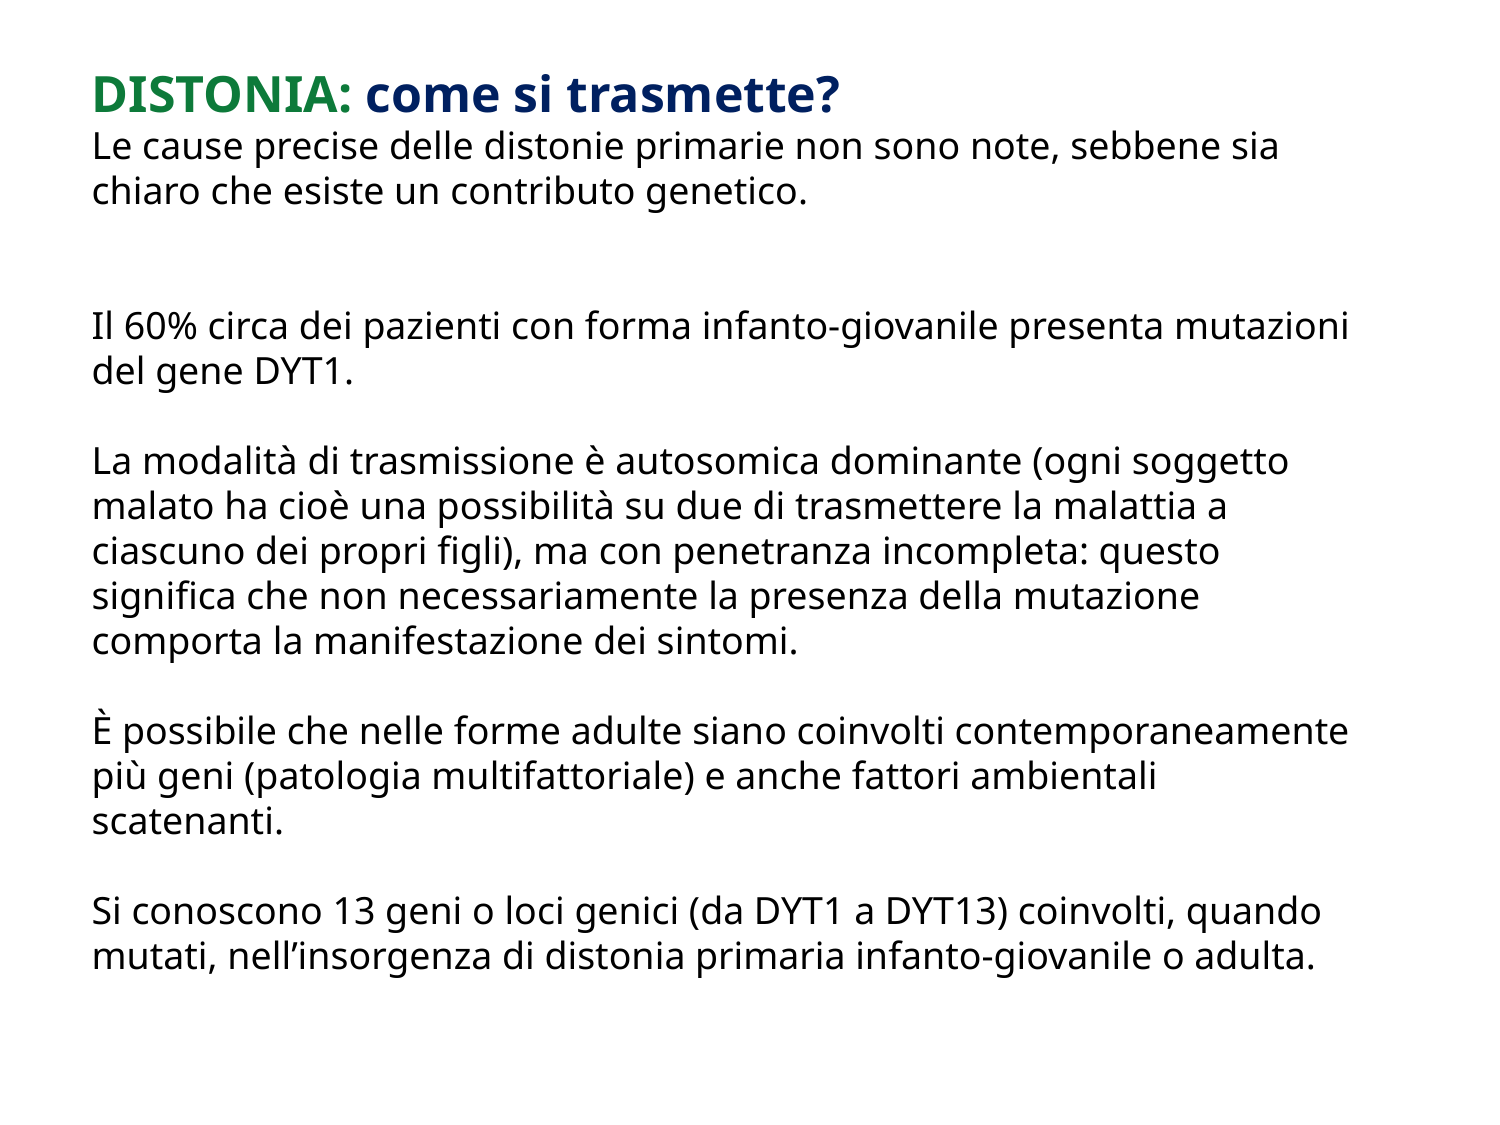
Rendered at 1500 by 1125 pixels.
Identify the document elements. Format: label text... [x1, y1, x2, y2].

text_box DISTONIA: come si trasmette? Le cause precise delle distonie primarie non sono note, sebbene sia chiaro che esiste un contributo genetico. Il 60% circa dei pazienti con forma infanto-giovanile presenta mutazioni del gene DYT1. La modalità di trasmissione è autosomica dominante (ogni soggetto malato ha cioè una possibilità su due di trasmettere la malattia a ciascuno dei propri figli), ma con penetranza incompleta: questo significa che non necessariamente la presenza della mutazione comporta la manifestazione dei sintomi. È possibile che nelle forme adulte siano coinvolti contemporaneamente più geni (patologia multifattoriale) e anche fattori ambientali scatenanti. Si conoscono 13 geni o loci genici (da DYT1 a DYT13) coinvolti, quando mutati, nell’insorgenza di distonia primaria infanto-giovanile o adulta. [76, 54, 1371, 1030]
